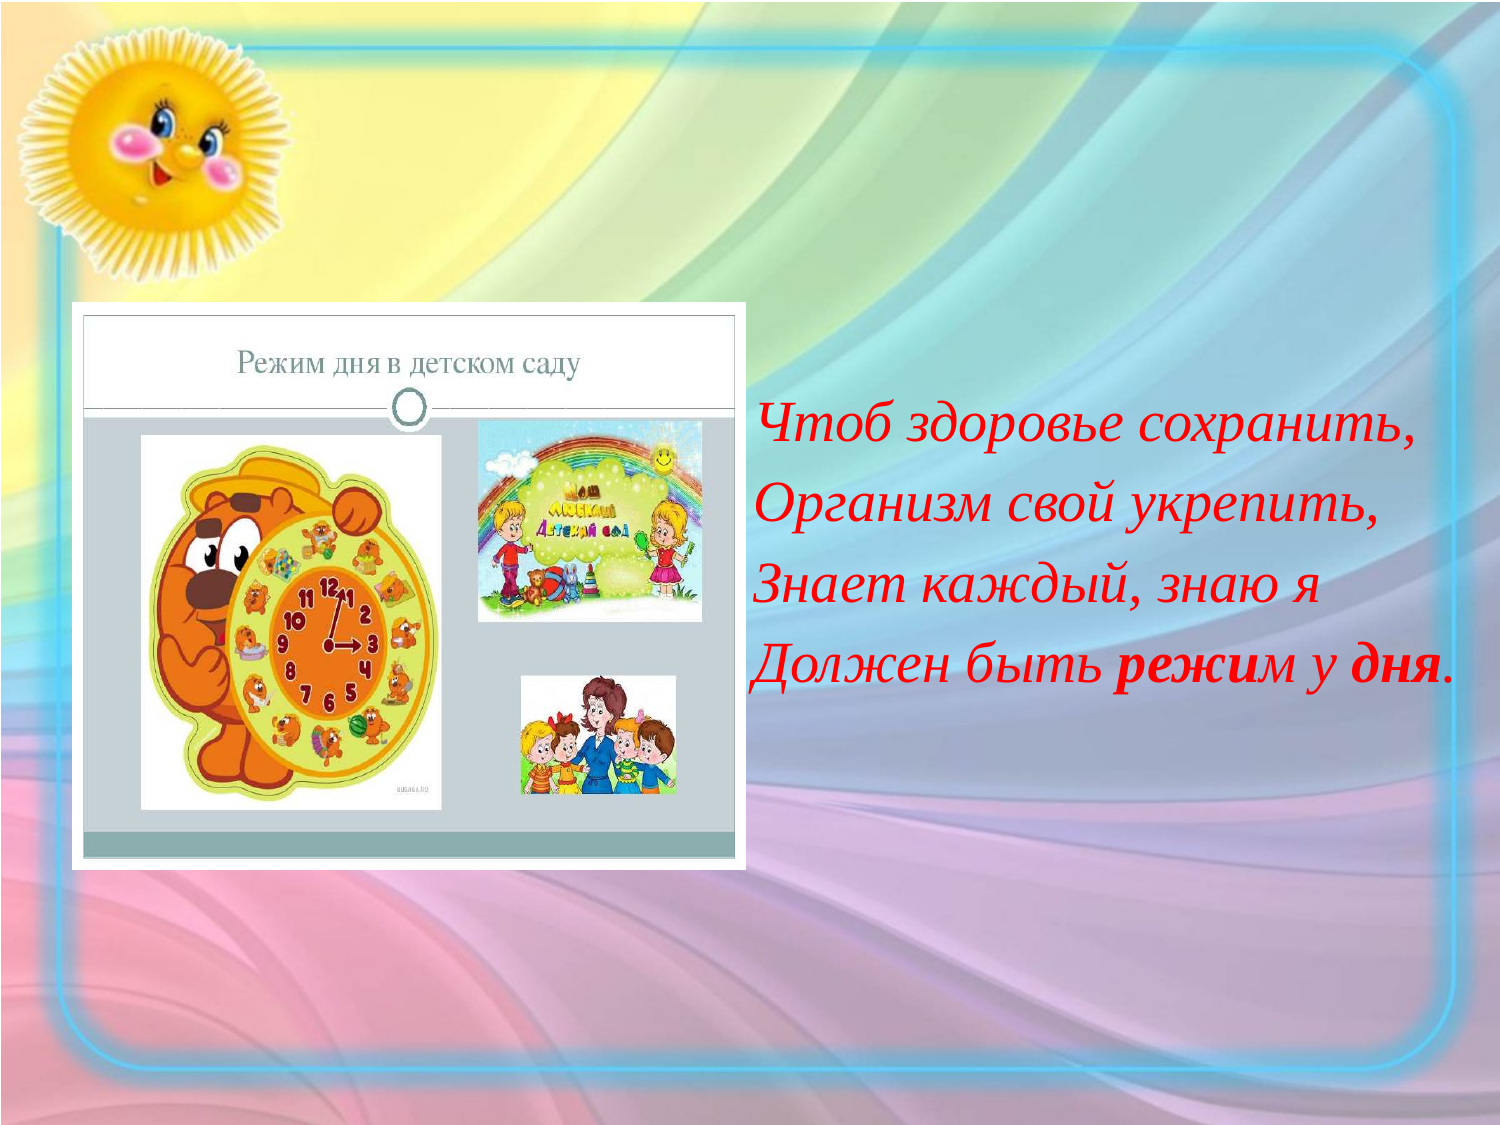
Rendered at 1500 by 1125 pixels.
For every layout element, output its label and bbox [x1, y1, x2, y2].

picture [72, 302, 746, 870]
list [0, 1, 1500, 1125]
